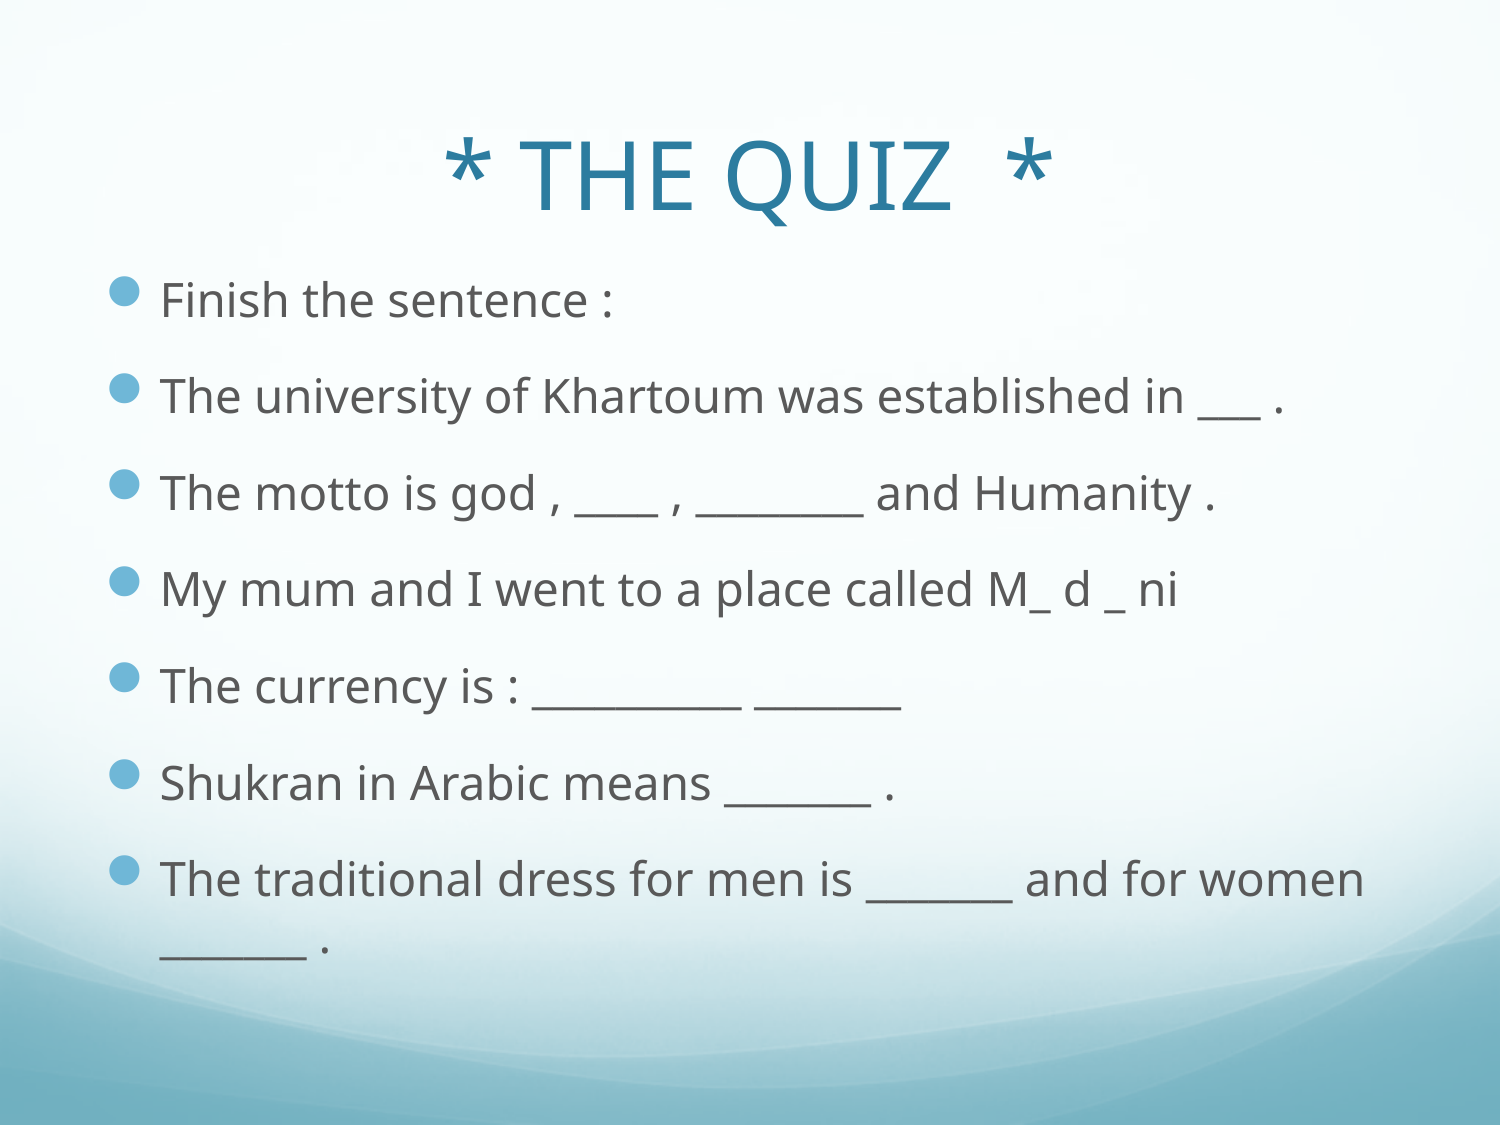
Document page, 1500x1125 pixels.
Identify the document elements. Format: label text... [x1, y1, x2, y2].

title * THE QUIZ * [90, 17, 1410, 237]
list Finish the sentence : The university of Khartoum was established in ___ . The motto is god , ____ , ________ and Humanity . My mum and I went to a place called M_ d _ ni The currency is : __________ _______ Shukran in Arabic means _______ . The traditional dress for men is _______ and for women _______ . [90, 262, 1410, 975]
